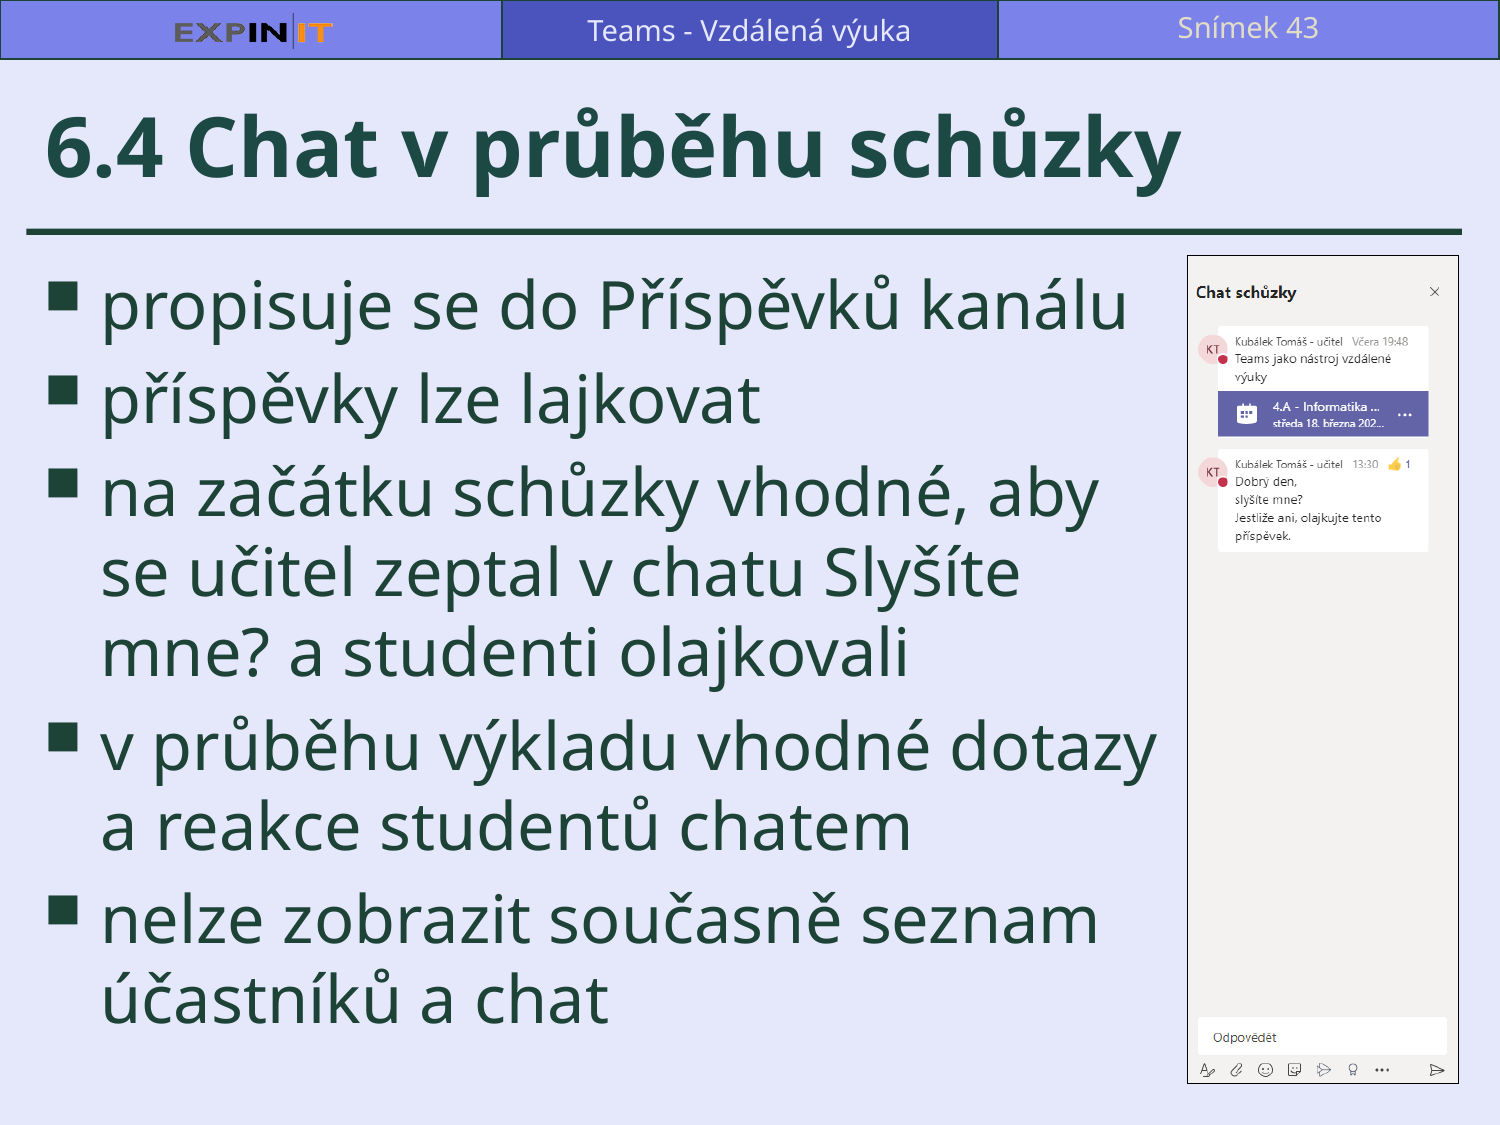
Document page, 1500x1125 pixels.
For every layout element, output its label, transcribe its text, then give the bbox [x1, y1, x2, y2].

slide_number Snímek 43 [997, 0, 1500, 60]
footer Teams - Vzdálená výuka [501, 0, 997, 60]
picture [1186, 255, 1459, 1084]
picture [175, 13, 333, 49]
list propisuje se do Příspěvků kanálu příspěvky lze lajkovat na začátku schůzky vhodné, aby se učitel zeptal v chatu Slyšíte mne? a studenti olajkovali v průběhu výkladu vhodné dotazy a reakce studentů chatem nelze zobrazit současně seznam účastníků a chat [29, 255, 1188, 1106]
title 6.4 Chat v průběhu schůzky [30, 66, 1459, 222]
